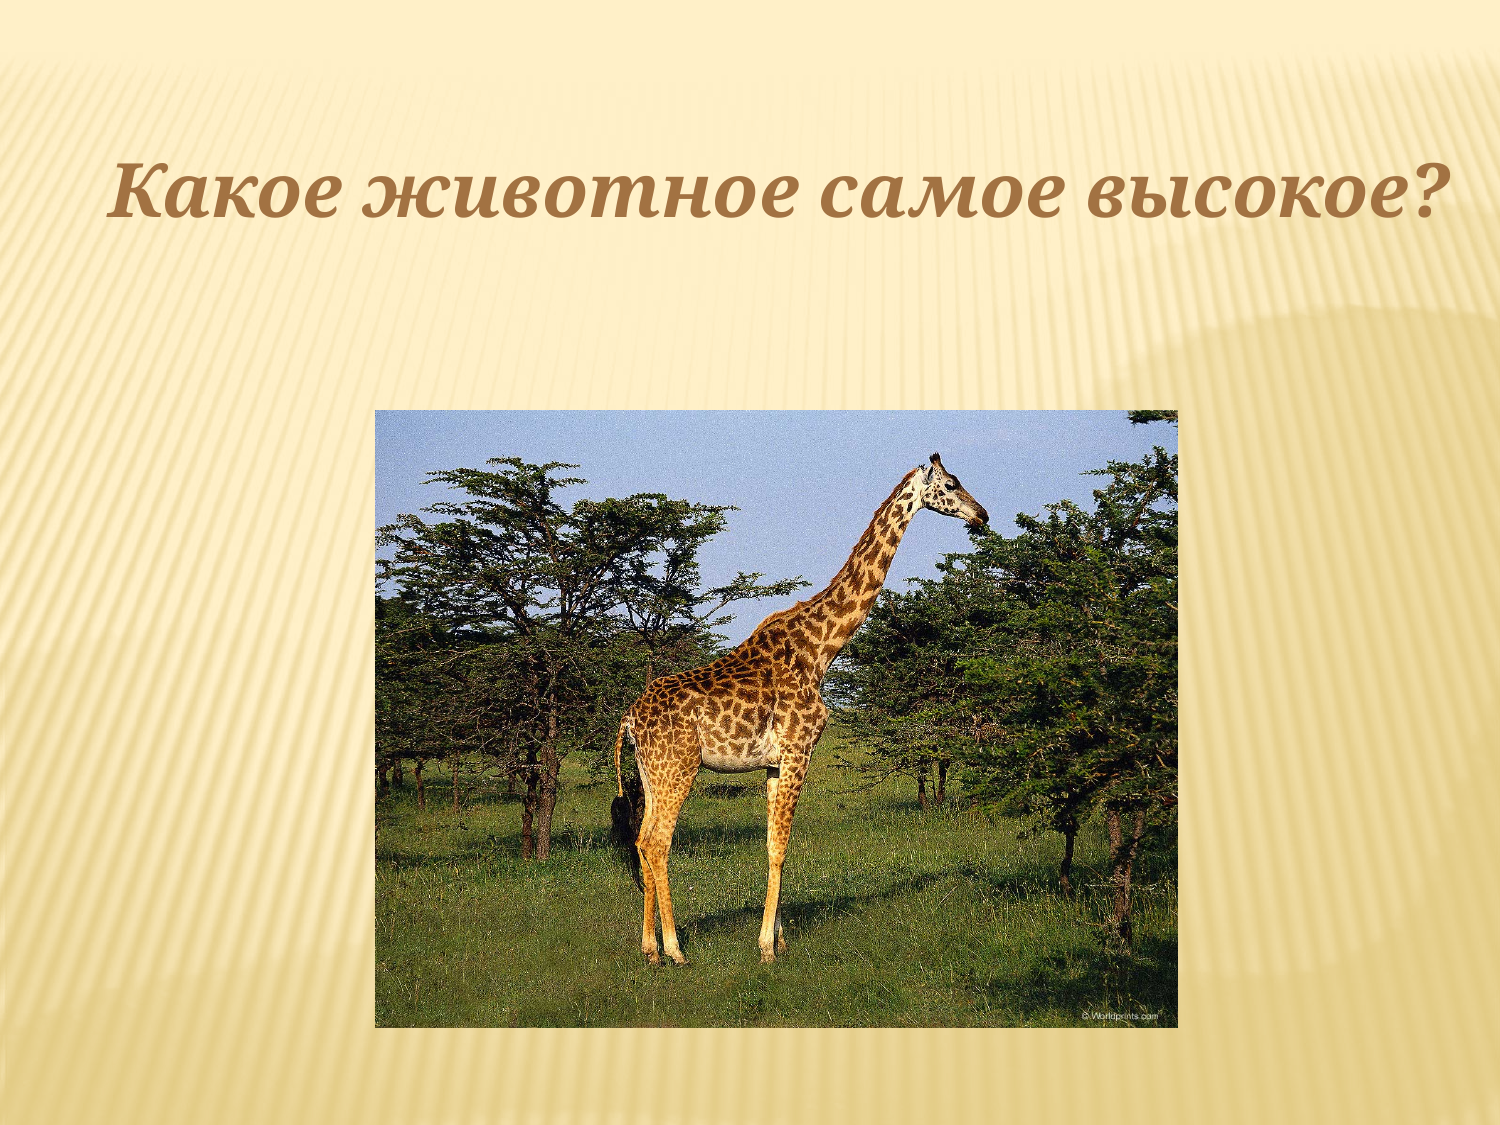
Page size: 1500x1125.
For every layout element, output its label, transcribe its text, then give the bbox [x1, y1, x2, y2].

picture [374, 409, 1178, 1028]
title Какое животное самое высокое? [58, 46, 1500, 329]
